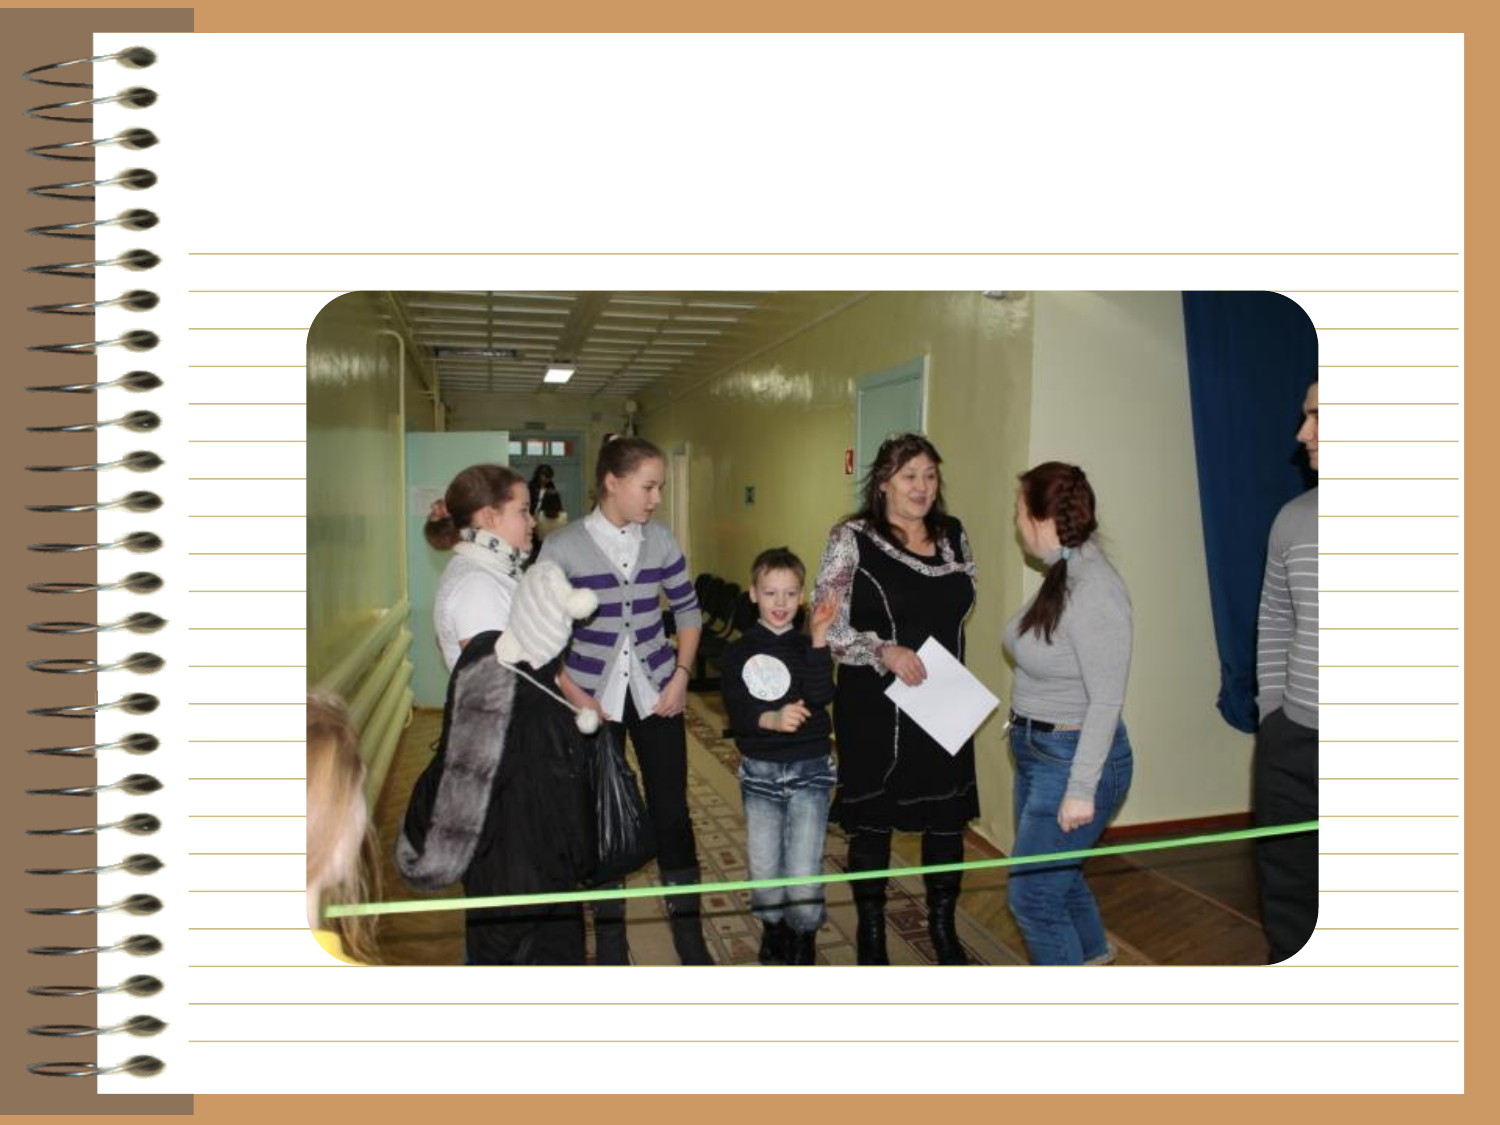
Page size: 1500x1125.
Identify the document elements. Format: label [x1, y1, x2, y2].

list [306, 290, 1319, 966]
picture [0, 8, 194, 1115]
